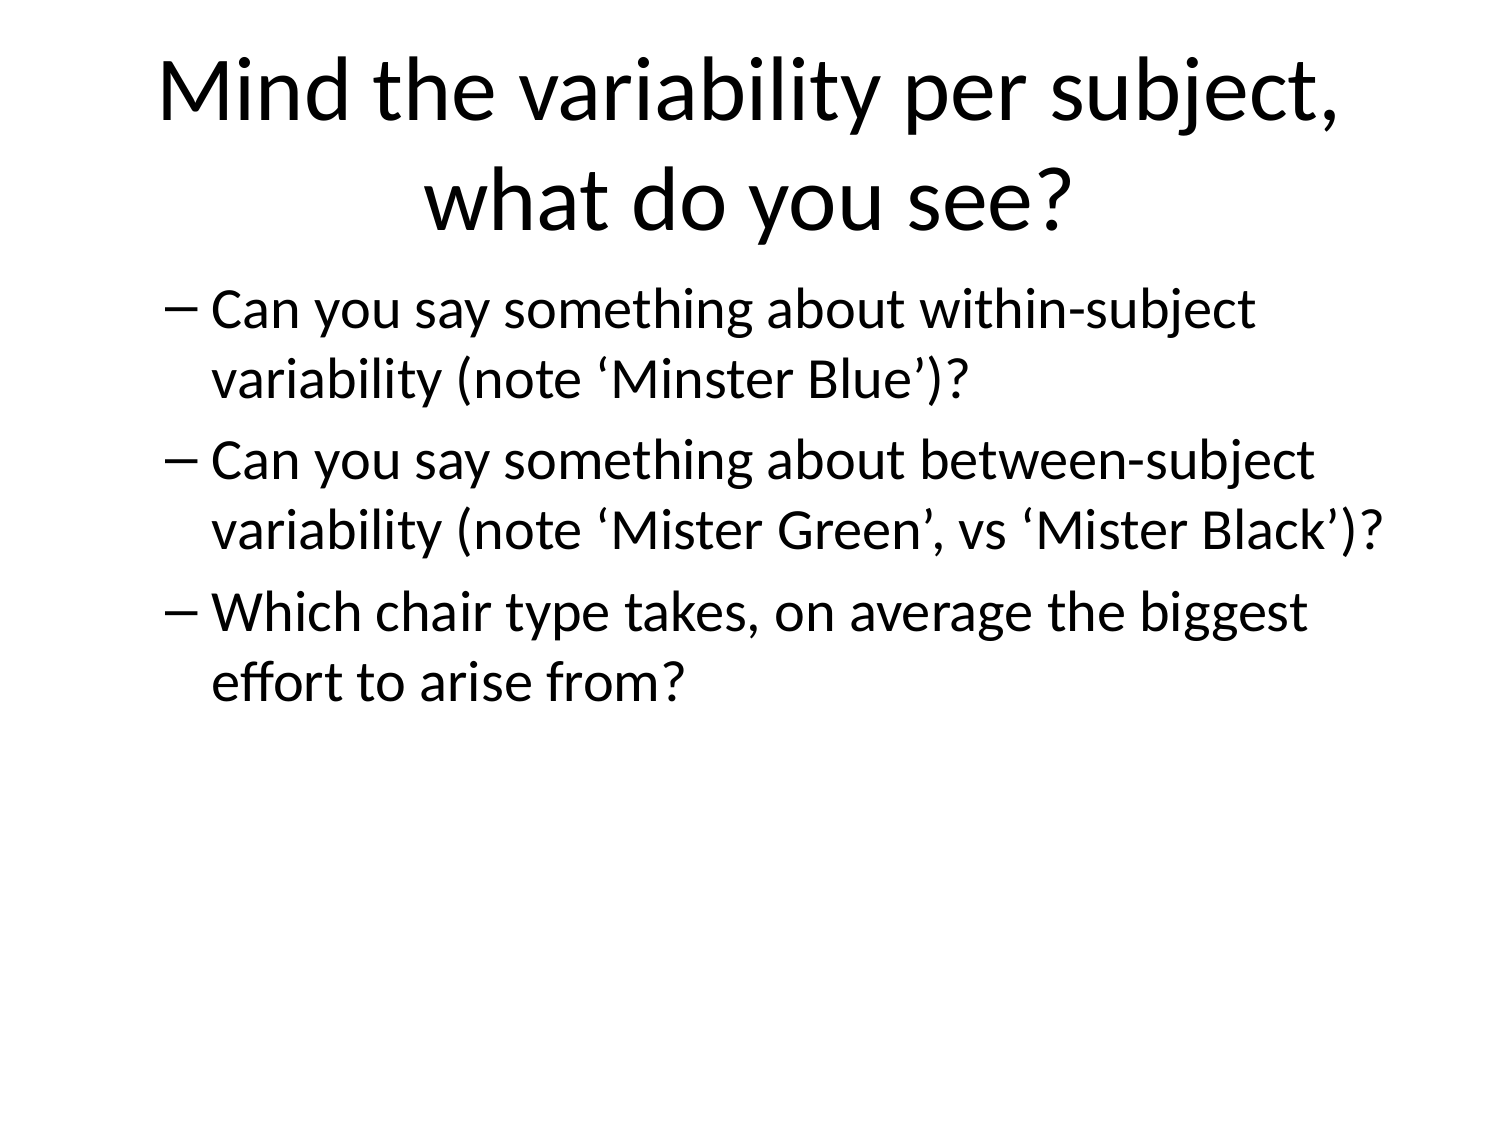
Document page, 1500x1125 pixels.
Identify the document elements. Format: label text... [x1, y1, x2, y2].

title Mind the variability per subject, what do you see? [75, 45, 1425, 233]
list Can you say something about within-subject variability (note ‘Minster Blue’)? Can you say something about between-subject variability (note ‘Mister Green’, vs ‘Mister Black’)? Which chair type takes, on average the biggest effort to arise from? [75, 262, 1425, 1005]
